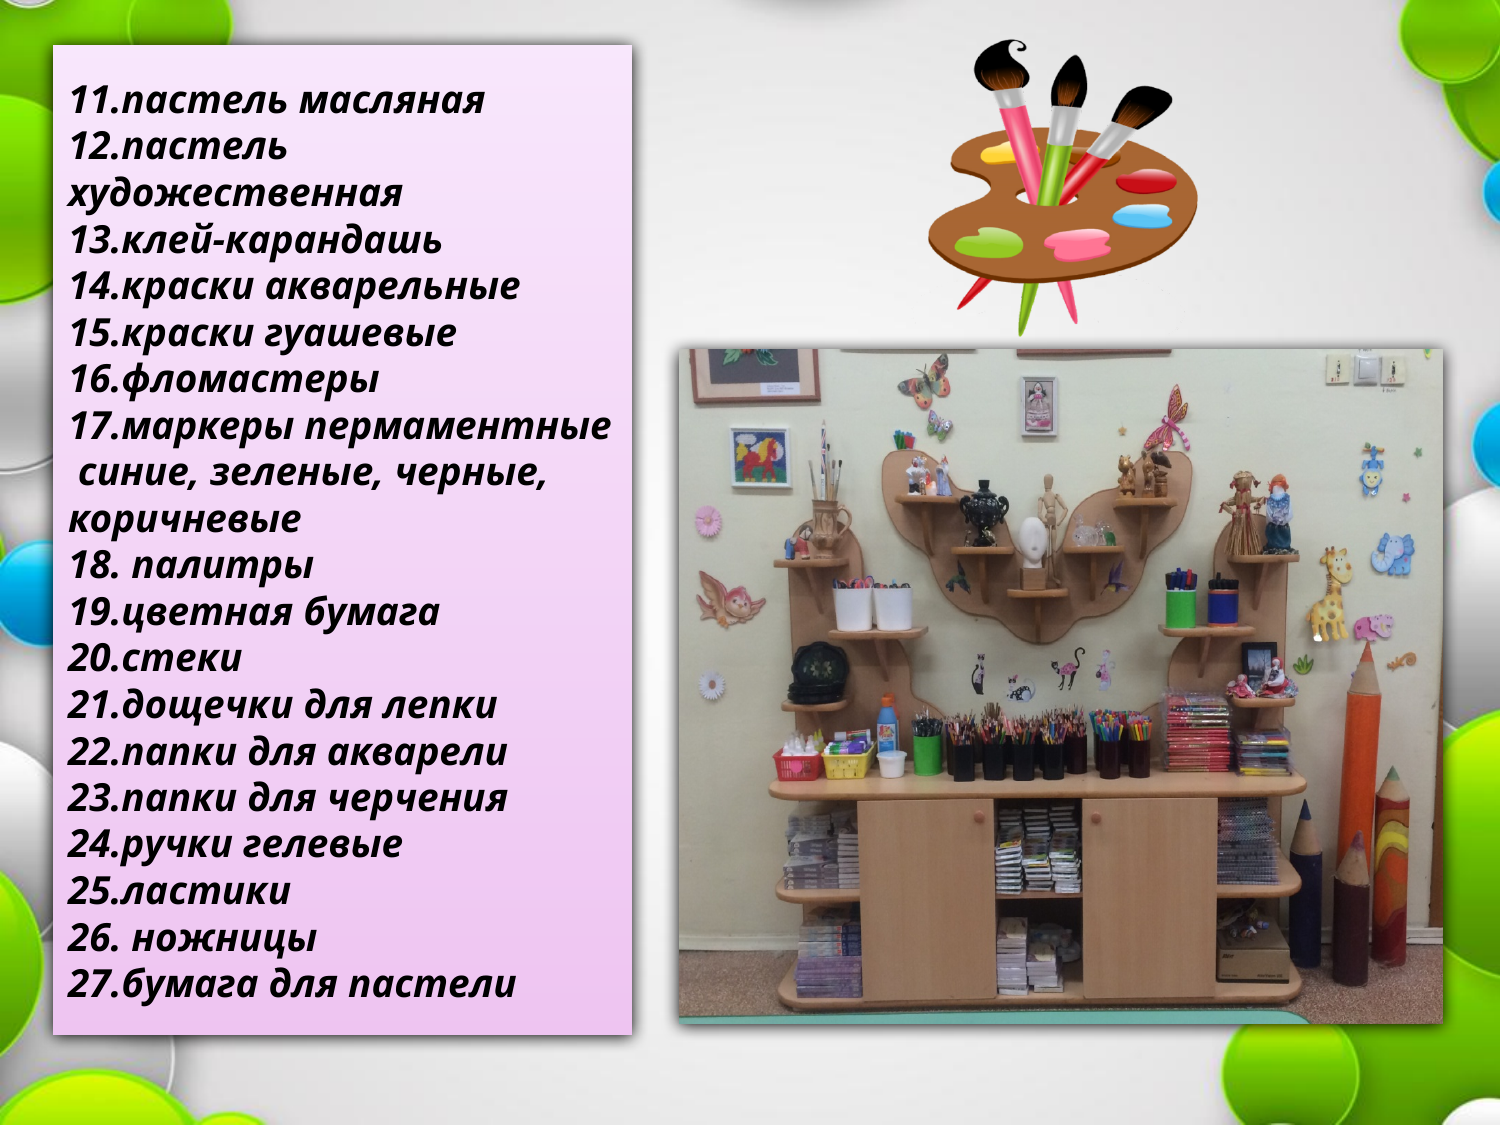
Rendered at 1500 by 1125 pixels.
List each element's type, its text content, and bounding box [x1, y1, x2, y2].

title 11.пастель масляная 12.пастель художественная 13.клей-карандашь 14.краски акварельные 15.краски гуашевые 16.фломастеры 17.маркеры пермаментные синие, зеленые, черные, коричневые 18. палитры 19.цветная бумага 20.стеки 21.дощечки для лепки 22.папки для акварели 23.папки для черчения 24.ручки гелевые 25.ластики 26. ножницы 27.бумага для пастели [52, 44, 633, 1036]
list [678, 349, 1443, 1024]
picture [0, 0, 1500, 1125]
